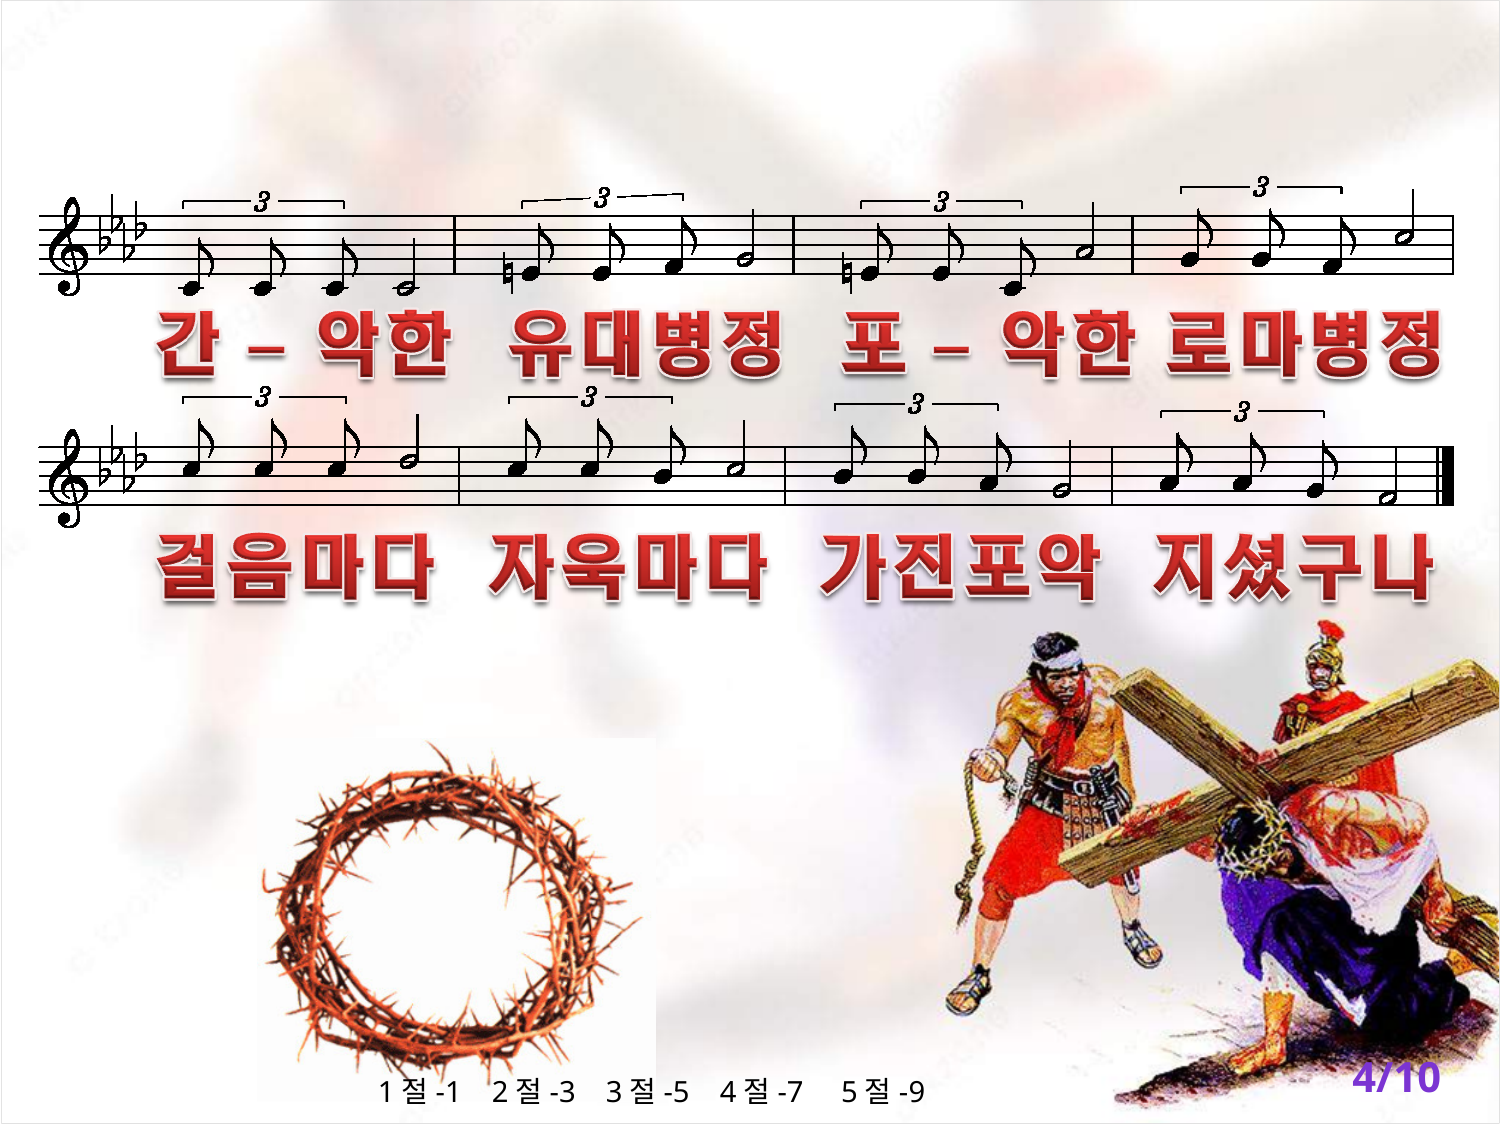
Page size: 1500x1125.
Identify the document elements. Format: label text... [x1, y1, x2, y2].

text_box 4/10 [1337, 1042, 1457, 1108]
picture [0, 0, 1500, 1125]
text_box 1절-1 2절-3 3절-5 4절-7 5절-9 [363, 1066, 1067, 1117]
